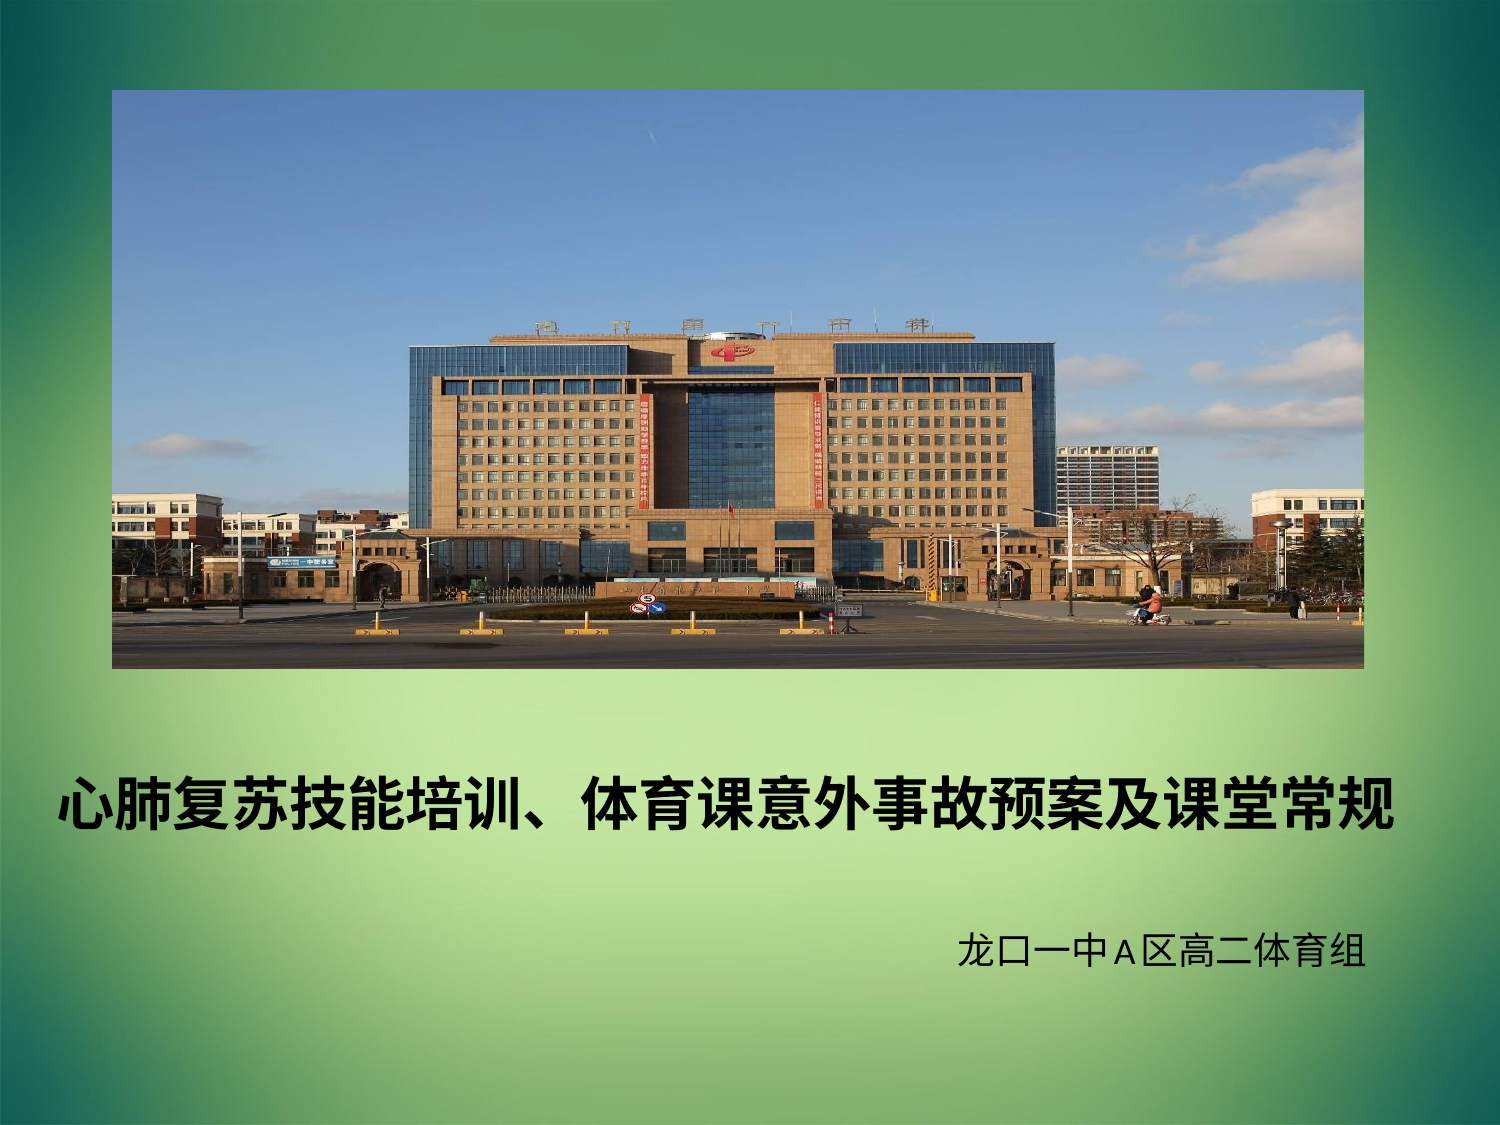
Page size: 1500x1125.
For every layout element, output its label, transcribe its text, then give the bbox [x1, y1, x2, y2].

picture [0, 0, 1500, 1125]
list 龙口一中A区高二体育组 [891, 869, 1383, 1002]
title 心肺复苏技能培训、体育课意外事故预案及课堂常规 [41, 645, 1424, 845]
